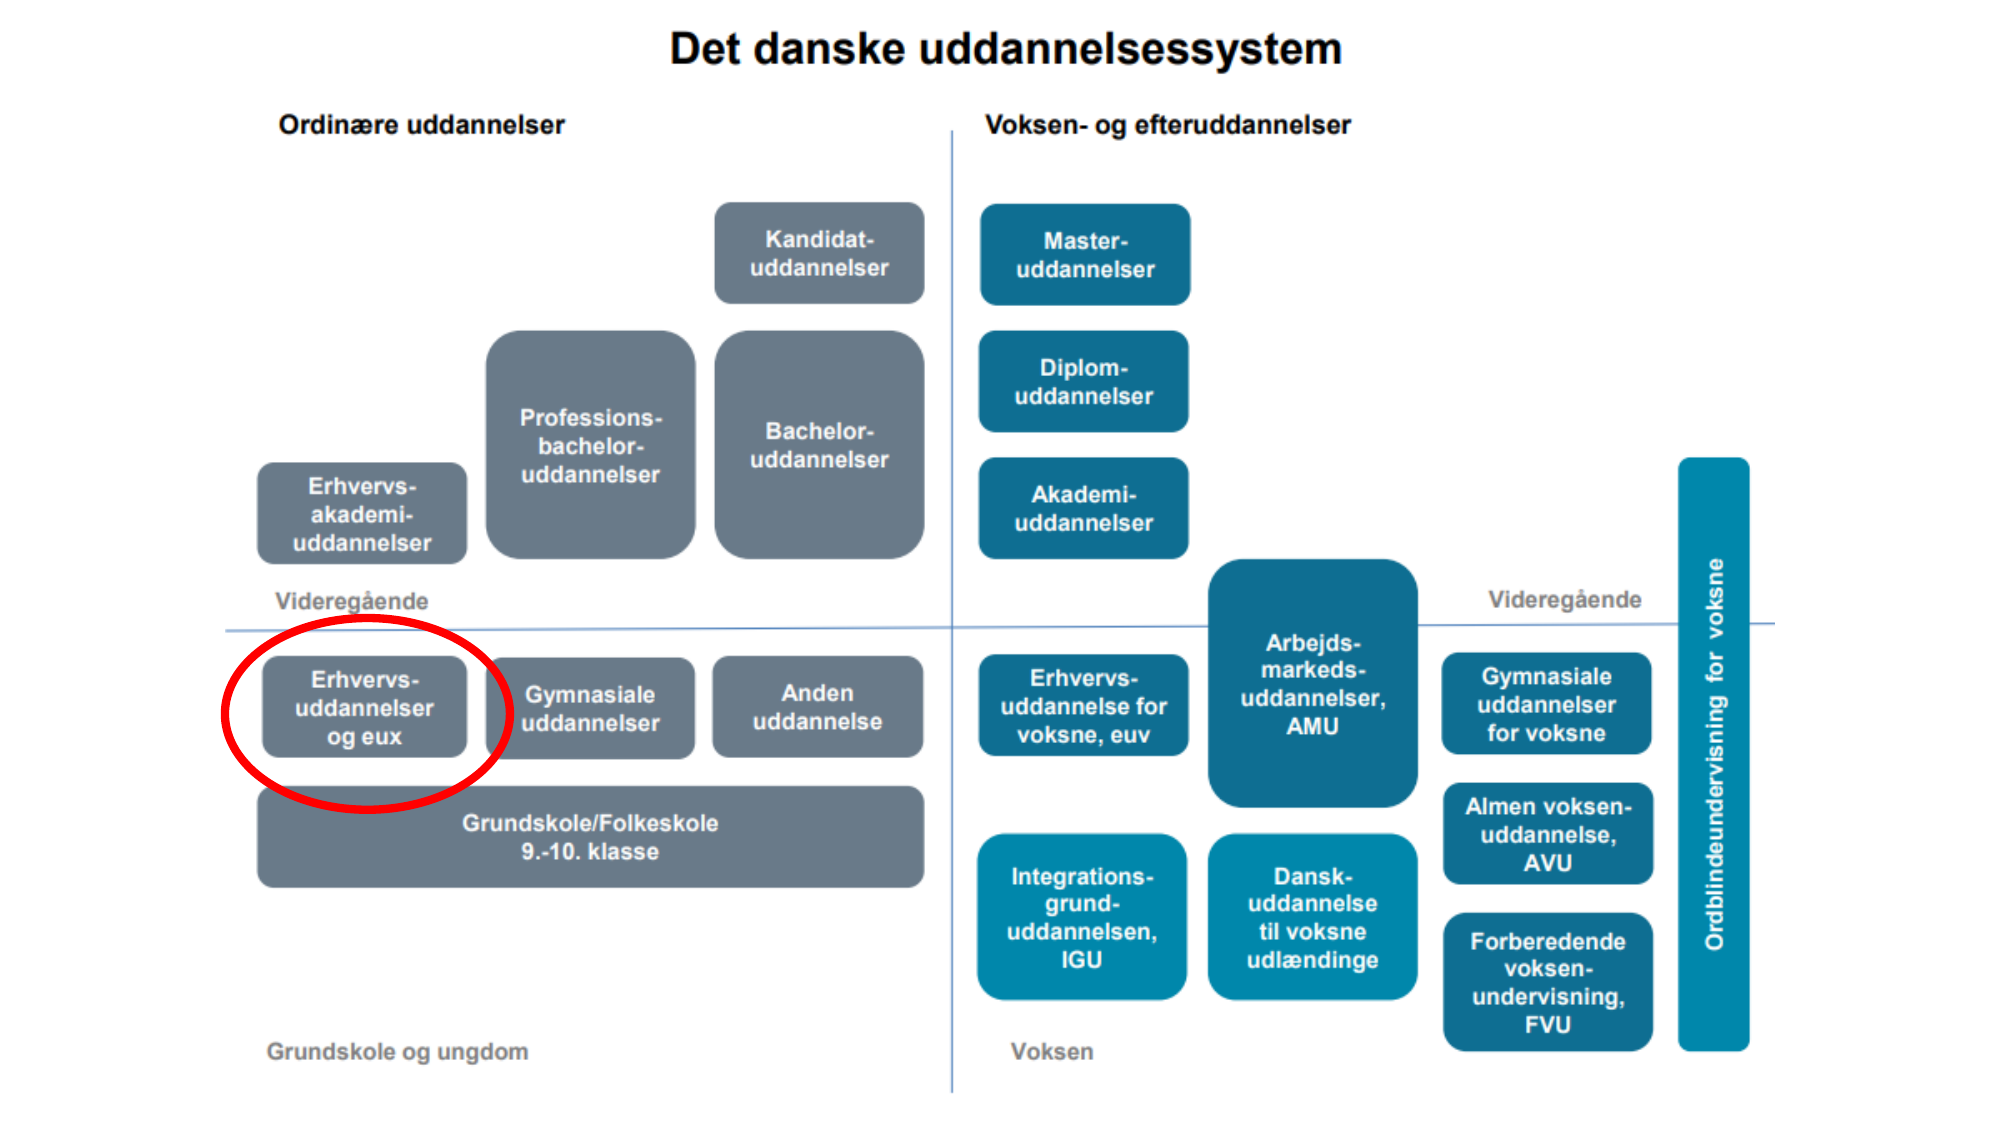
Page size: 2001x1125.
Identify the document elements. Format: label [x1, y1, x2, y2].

picture [224, 0, 1775, 1125]
